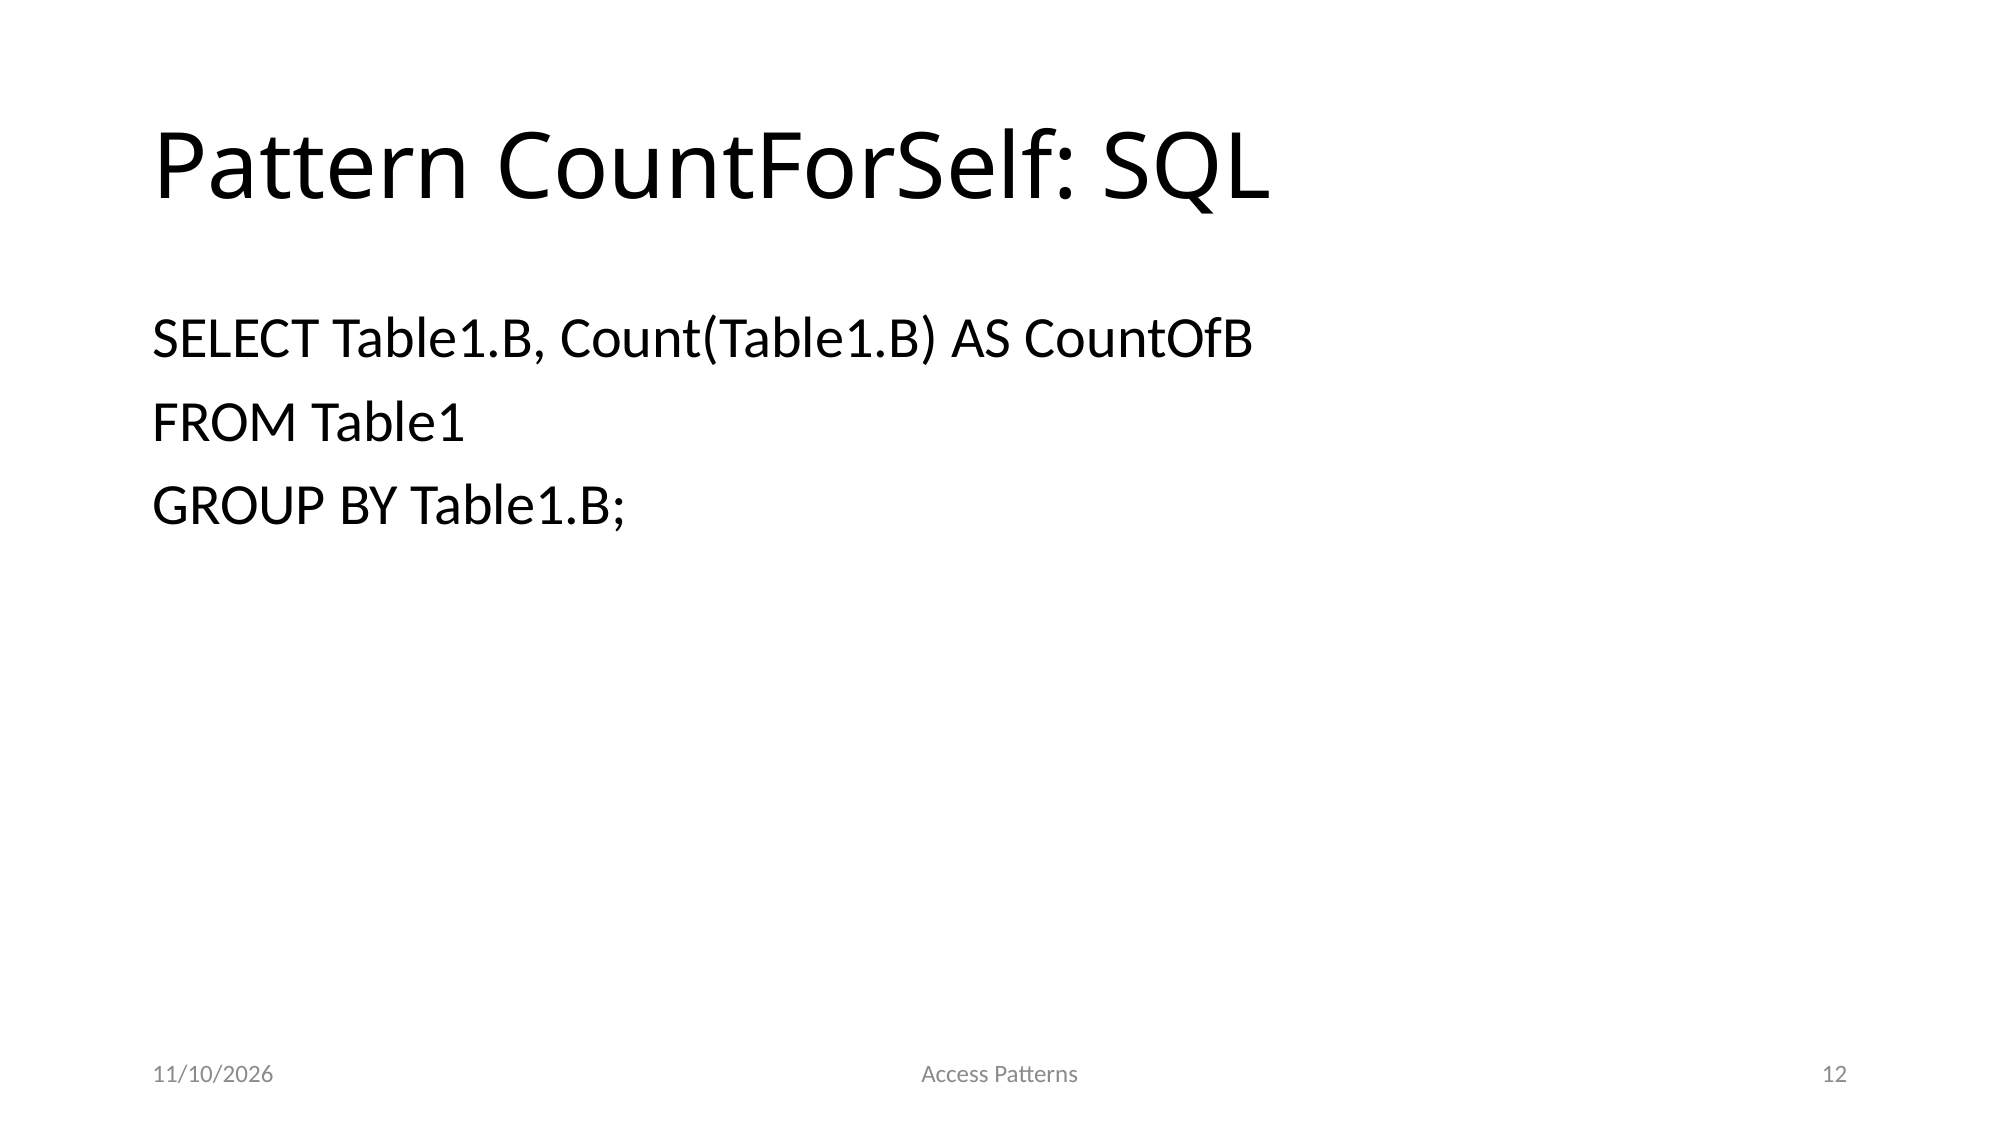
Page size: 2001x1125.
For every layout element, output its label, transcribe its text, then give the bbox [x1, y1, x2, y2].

slide_number 12 [1412, 1042, 1863, 1103]
list SELECT Table1.B, Count(Table1.B) AS CountOfB FROM Table1 GROUP BY Table1.B; [137, 299, 1863, 1014]
title Pattern CountForSelf: SQL [137, 59, 1863, 278]
footer Access Patterns [662, 1042, 1338, 1103]
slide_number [137, 1042, 588, 1103]
